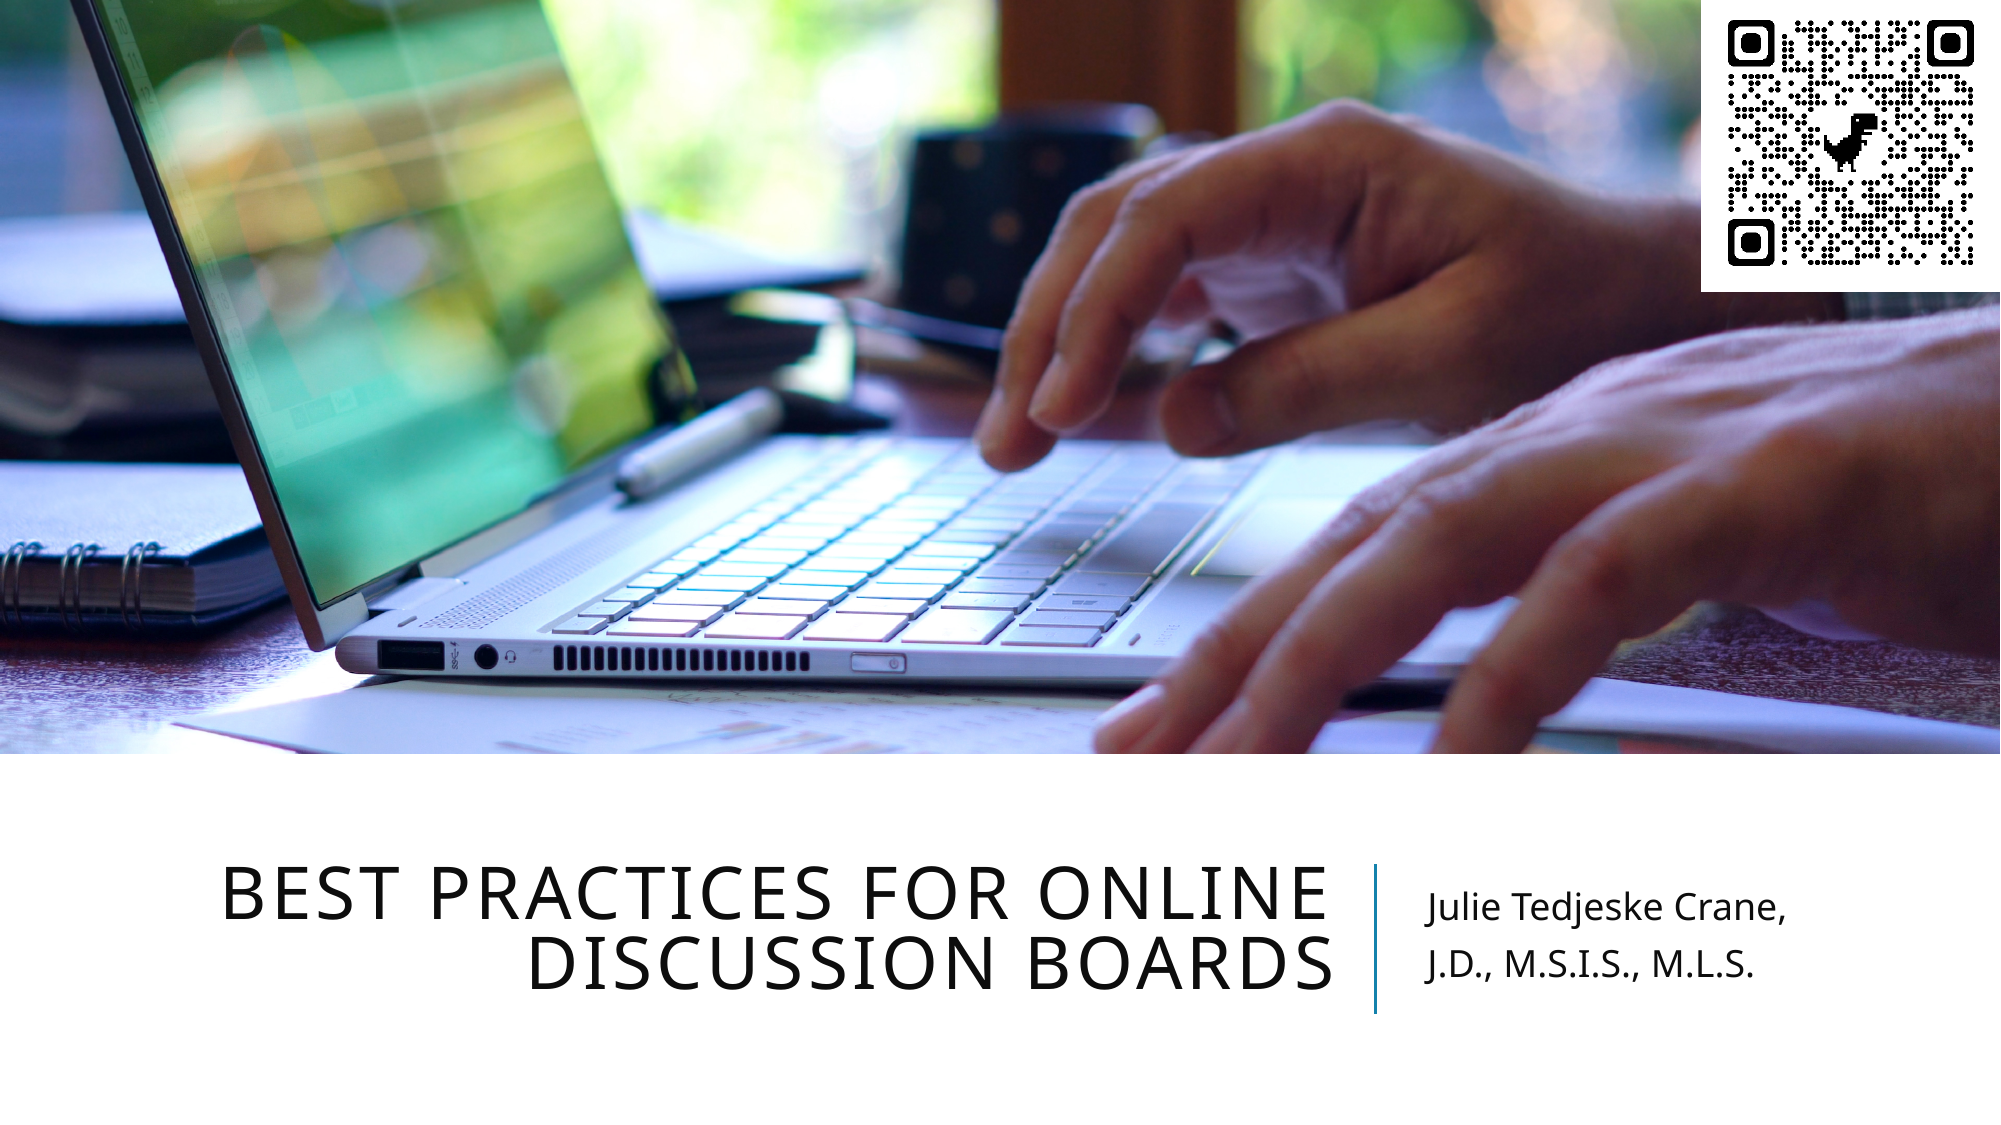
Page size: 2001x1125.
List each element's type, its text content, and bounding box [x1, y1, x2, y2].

title Best Practices for Online Discussion Boards [75, 813, 1350, 1054]
subtitle Julie Tedjeske Crane, J.D., M.S.I.S., M.L.S. [1412, 813, 2000, 1054]
picture [0, 0, 2000, 755]
